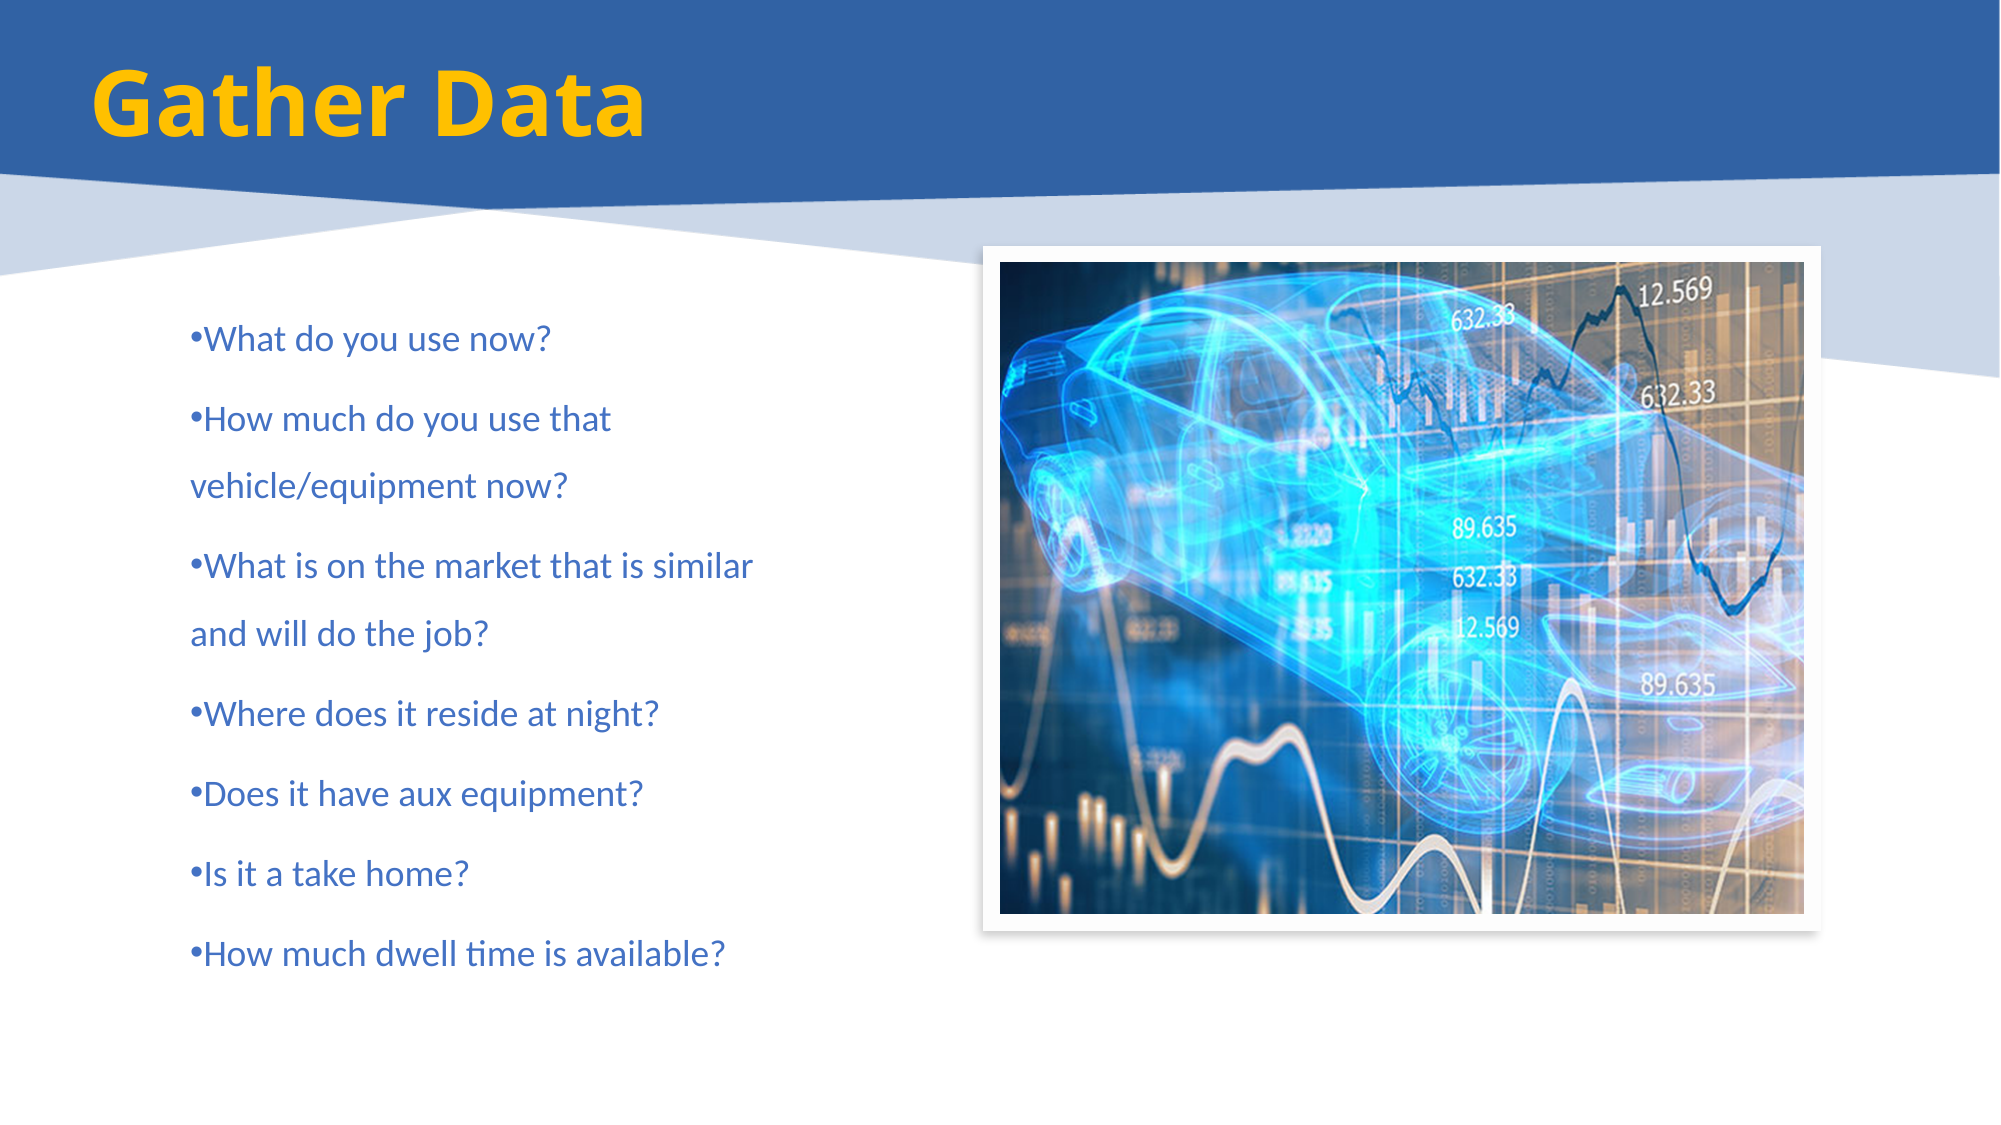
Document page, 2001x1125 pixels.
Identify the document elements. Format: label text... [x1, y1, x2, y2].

picture [0, 0, 2000, 1125]
title Gather Data [74, 0, 2000, 216]
text_box What do you use now? How much do you use that vehicle/equipment now? What is on the market that is similar and will do the job? Where does it reside at night? Does it have aux equipment? Is it a take home? How much dwell time is available? [175, 283, 801, 980]
